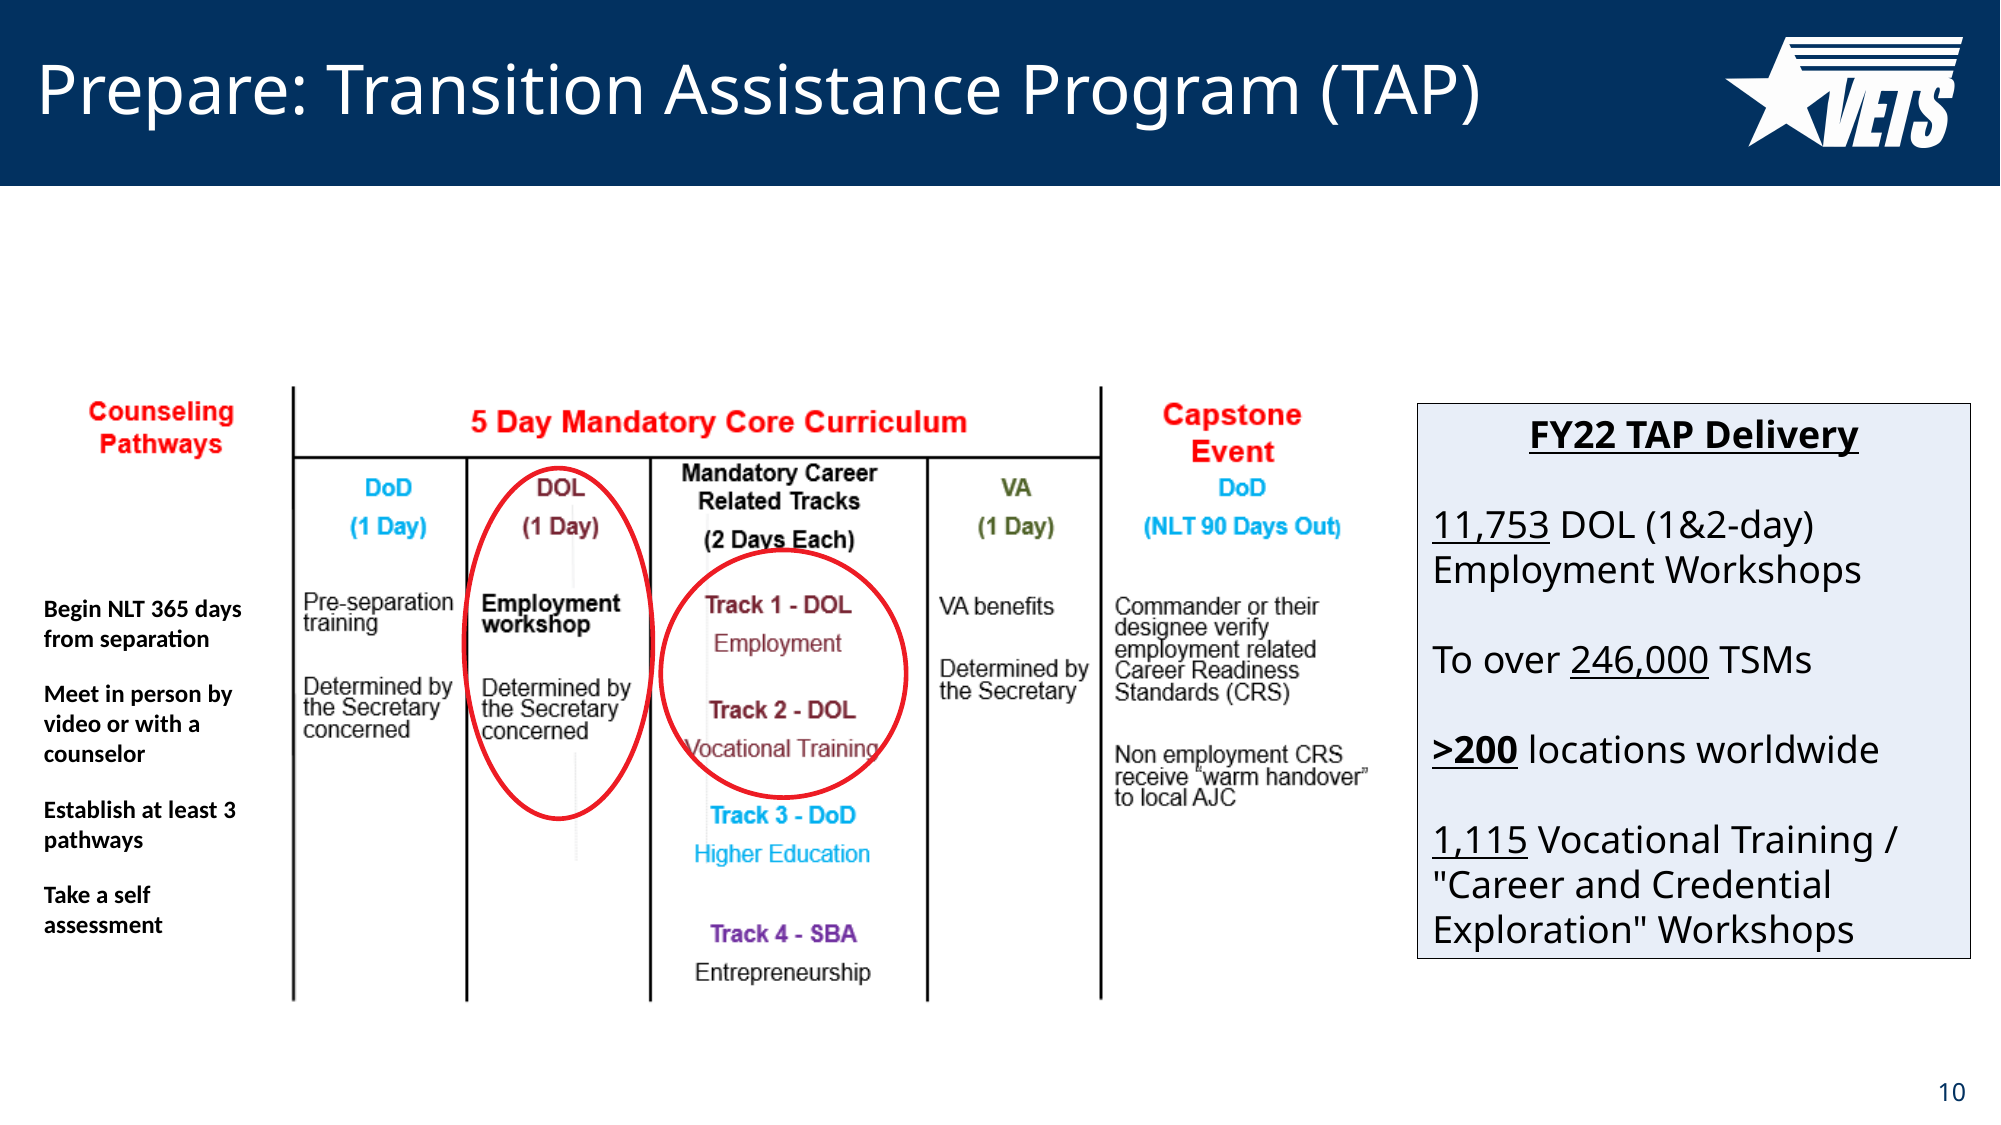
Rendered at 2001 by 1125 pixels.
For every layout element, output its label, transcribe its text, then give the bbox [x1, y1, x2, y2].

picture [1725, 37, 1963, 148]
text_box FY22 TAP Delivery 11,753 DOL (1&2-day) Employment Workshops To over 246,000 TSMs >200 locations worldwide 1,115 Vocational Training / "Career and Credential Exploration" Workshops [1417, 403, 1971, 959]
slide_number 10 [1881, 1064, 1982, 1124]
title Prepare: Transition Assistance Program (TAP) [21, 10, 1610, 175]
picture [18, 357, 1387, 1101]
